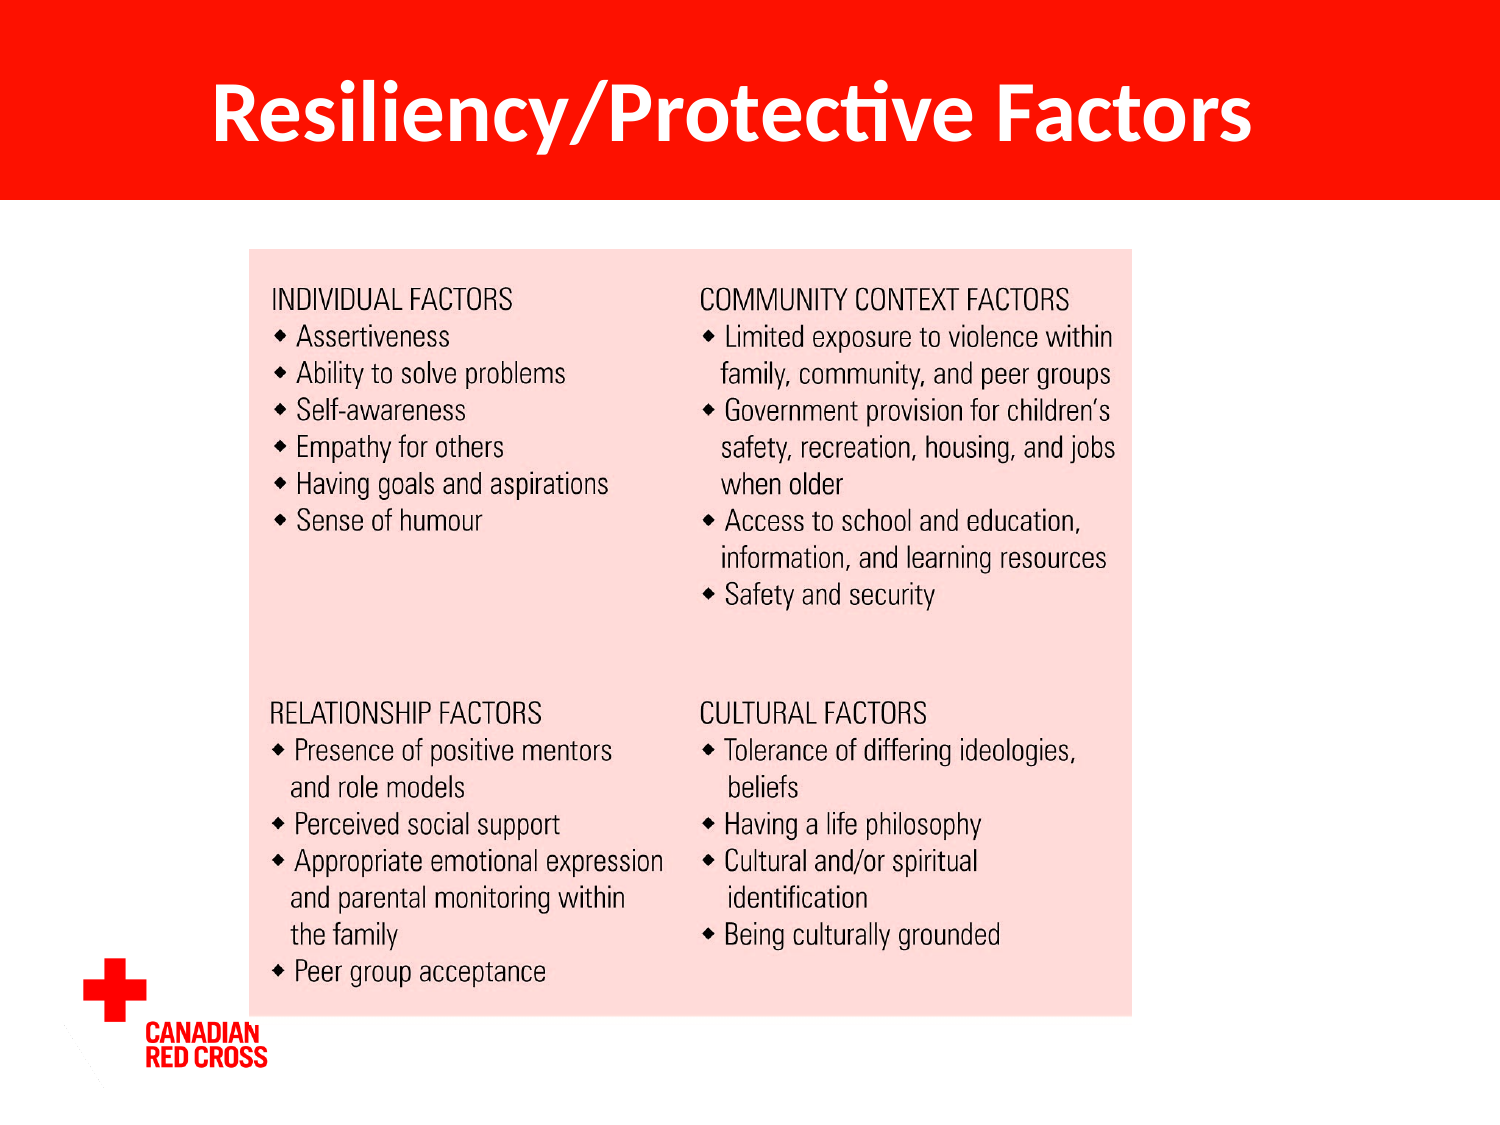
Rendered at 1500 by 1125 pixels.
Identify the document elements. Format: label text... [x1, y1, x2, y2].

picture [62, 249, 1132, 1088]
title Resiliency/Protective Factors [187, 12, 1375, 200]
